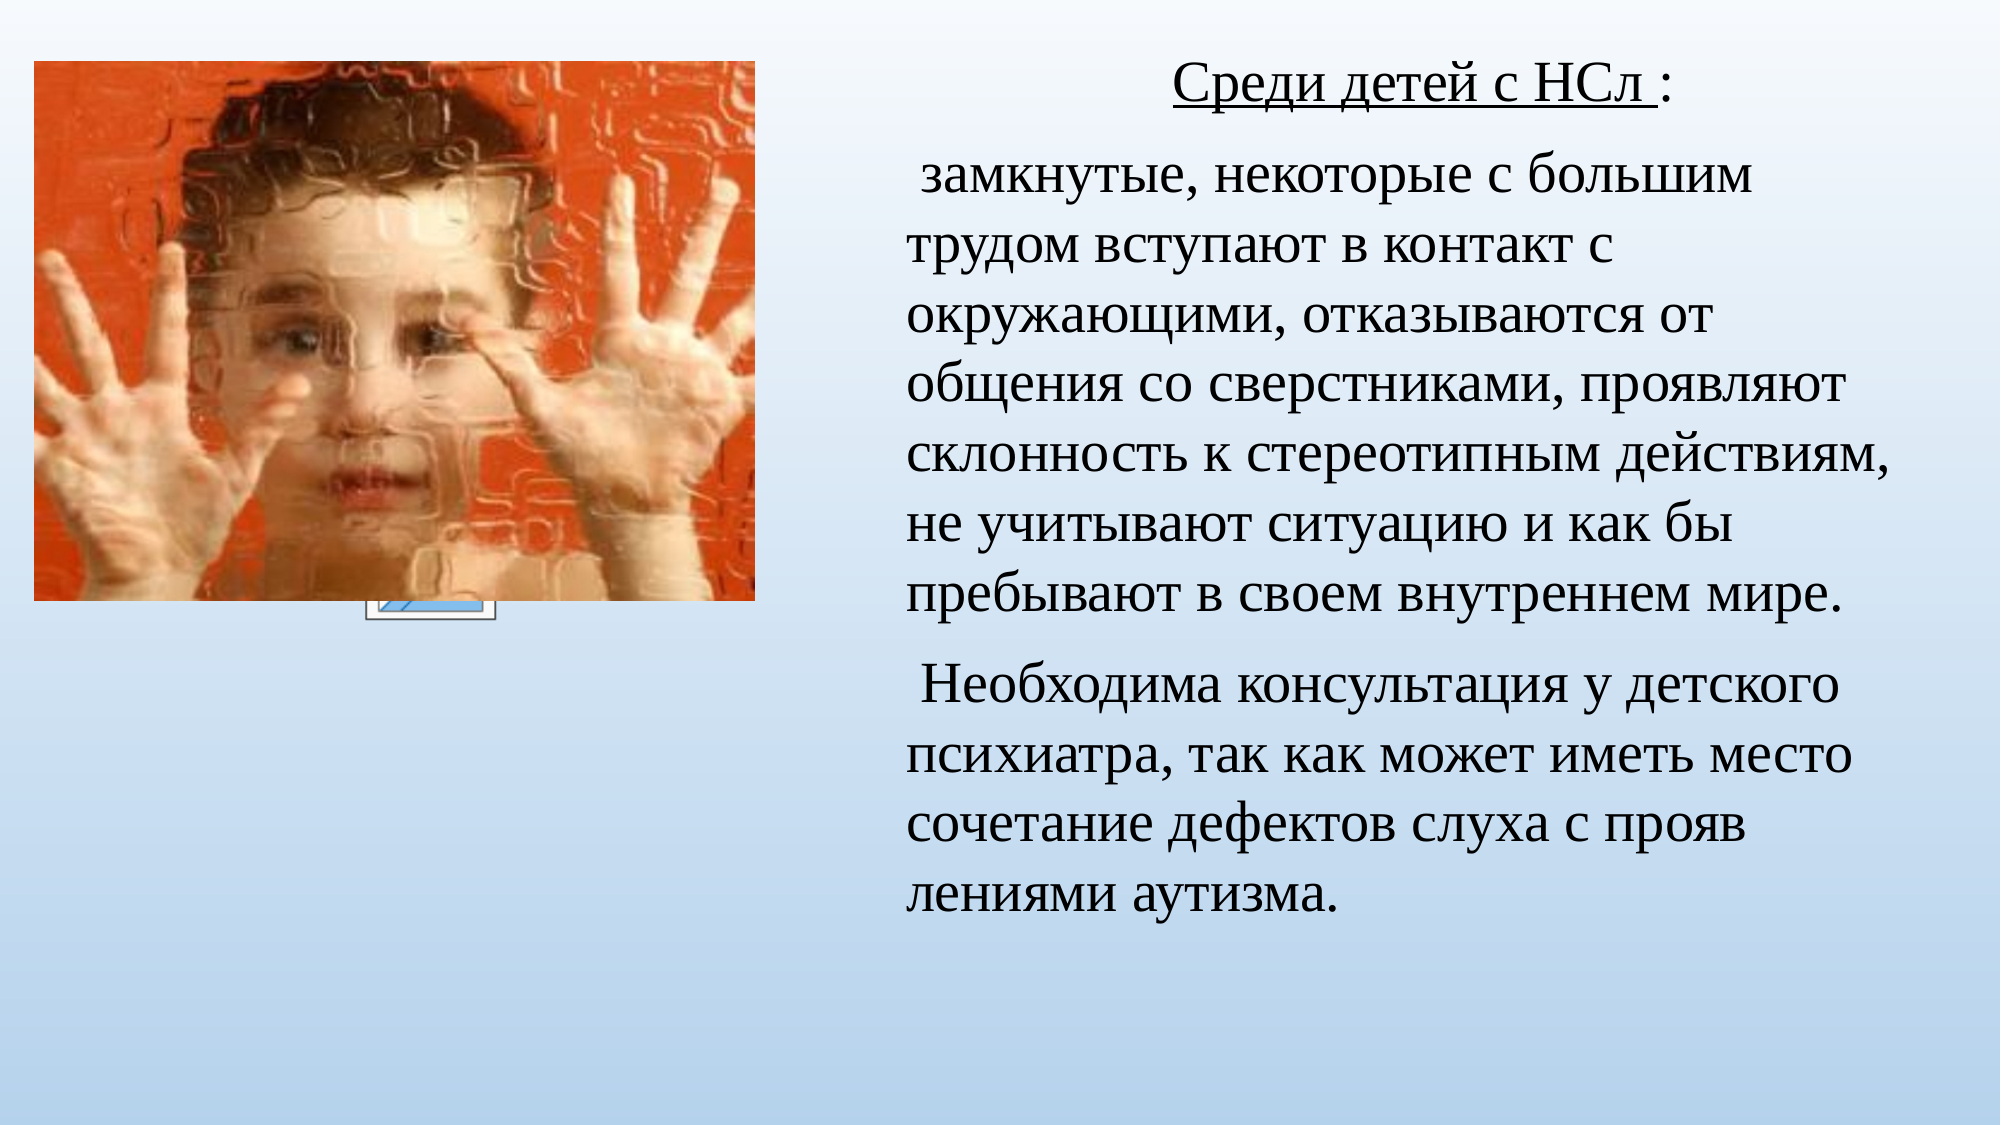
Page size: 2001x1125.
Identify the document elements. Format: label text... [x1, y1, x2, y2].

picture [33, 61, 829, 1077]
list Среди детей с НСл : замкнутые, некоторые с большим трудом вступают в контакт с окружающими, отказываются от общения со сверстниками, про­являют склонность к стереотипным действиям, не учитывают ситуацию и как бы пребывают в своем внутреннем мире. Необходима консультация у детского психиатра, так как может иметь место сочетание дефектов слуха с прояв­лениями аутизма. [891, 35, 1957, 1107]
